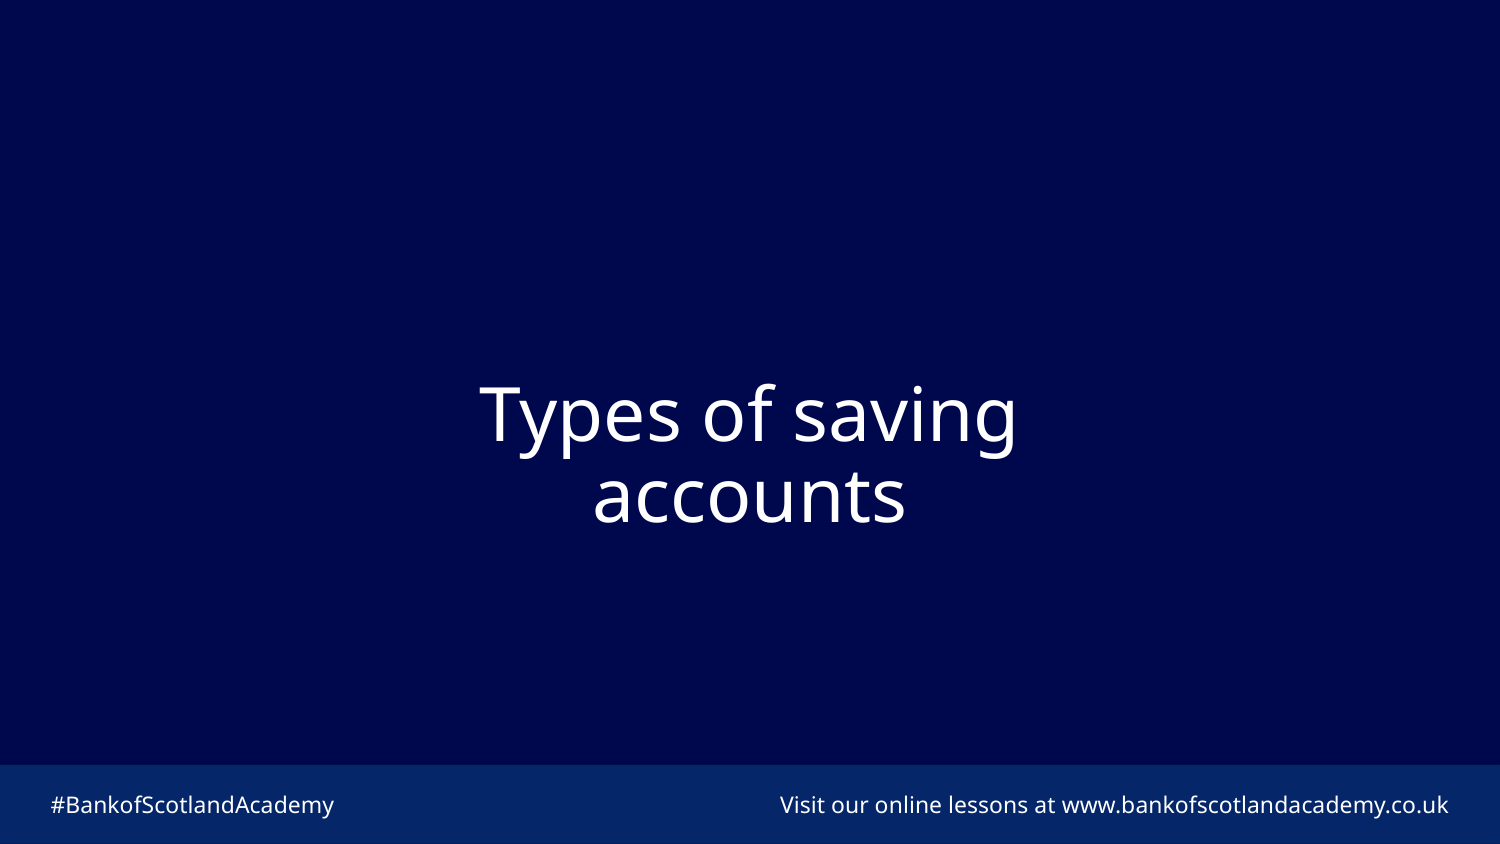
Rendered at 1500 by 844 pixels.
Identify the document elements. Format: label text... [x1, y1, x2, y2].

title Types of saving accounts [350, 368, 1150, 466]
